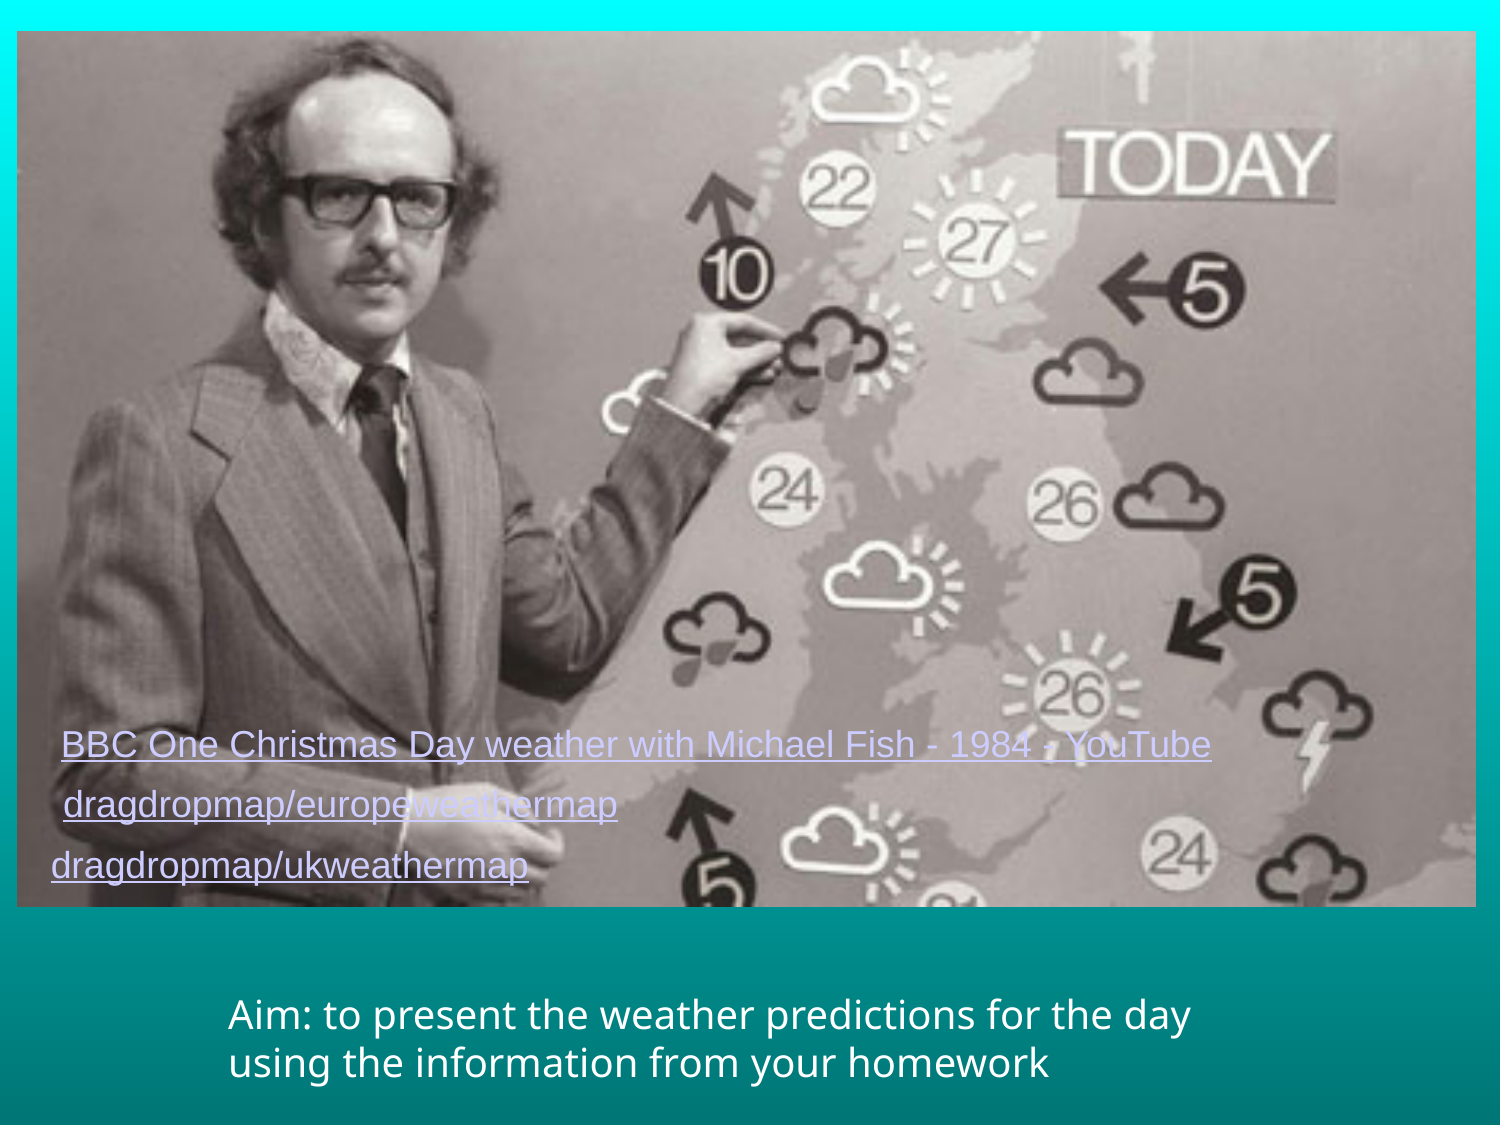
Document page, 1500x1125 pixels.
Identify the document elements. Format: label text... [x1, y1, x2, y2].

picture [17, 31, 1476, 907]
text_box Aim: to present the weather predictions for the day using the information from your homework [213, 981, 1314, 1094]
